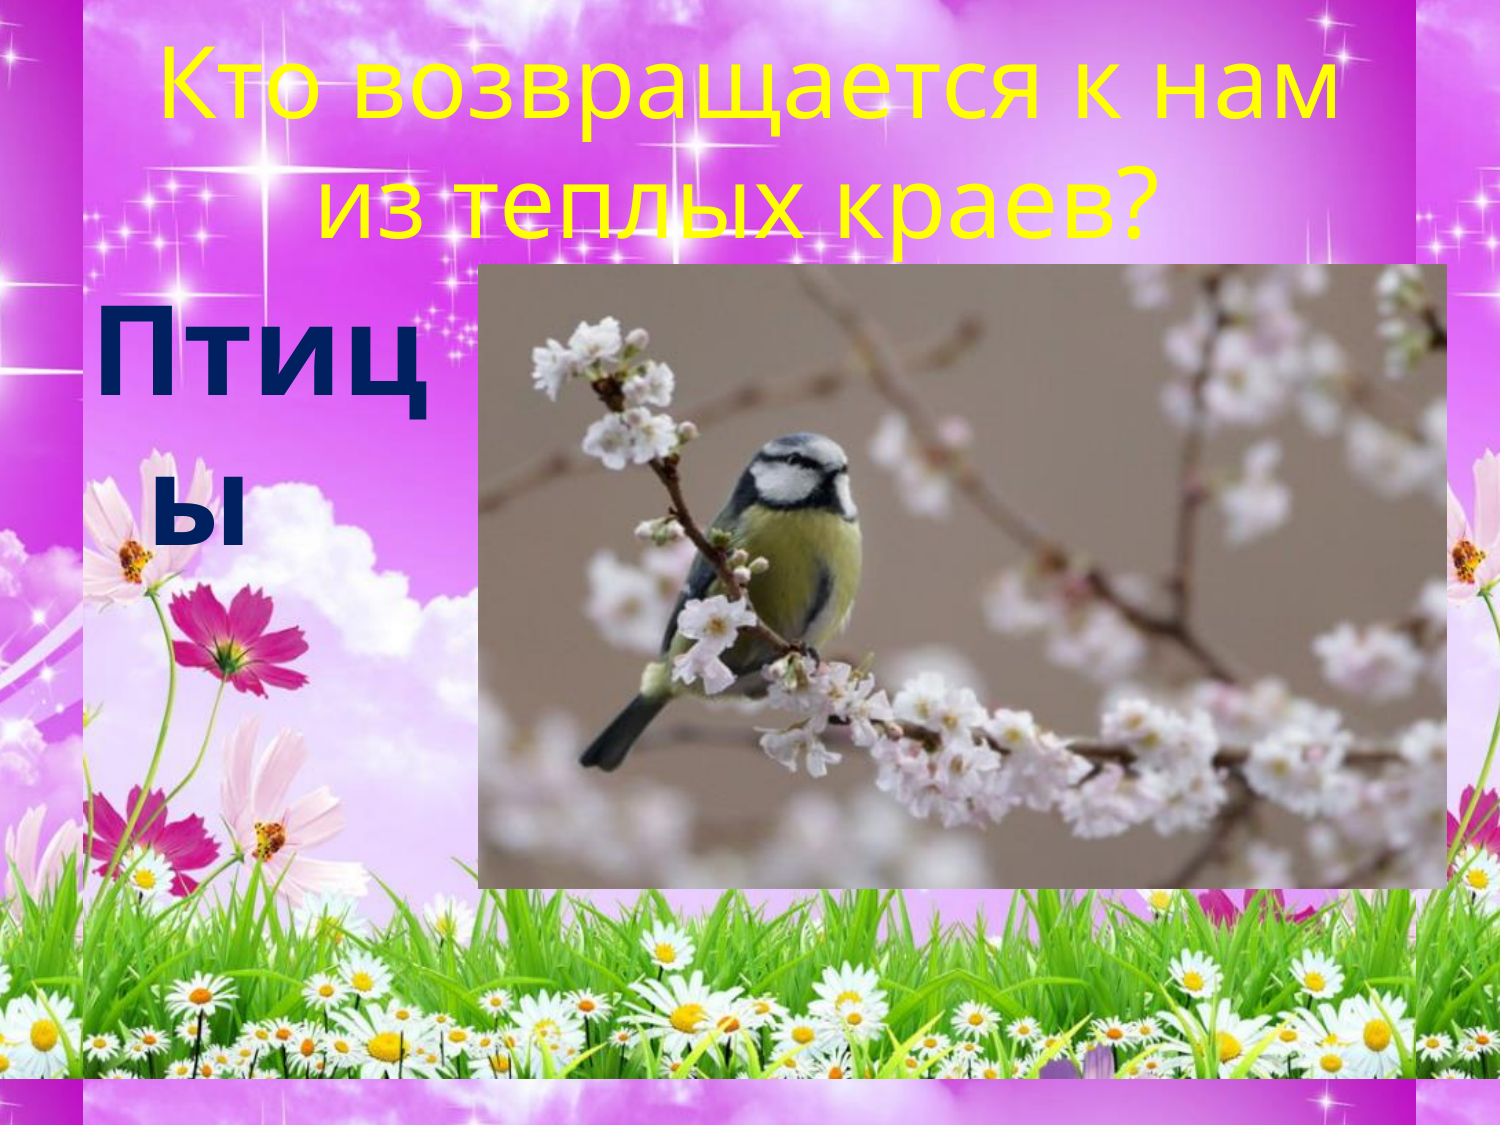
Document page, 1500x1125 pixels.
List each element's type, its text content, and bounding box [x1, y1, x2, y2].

list Птицы [74, 262, 478, 469]
picture [0, 0, 1500, 1125]
title Кто возвращается к нам из теплых краев? [74, 44, 1426, 233]
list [477, 264, 1448, 889]
